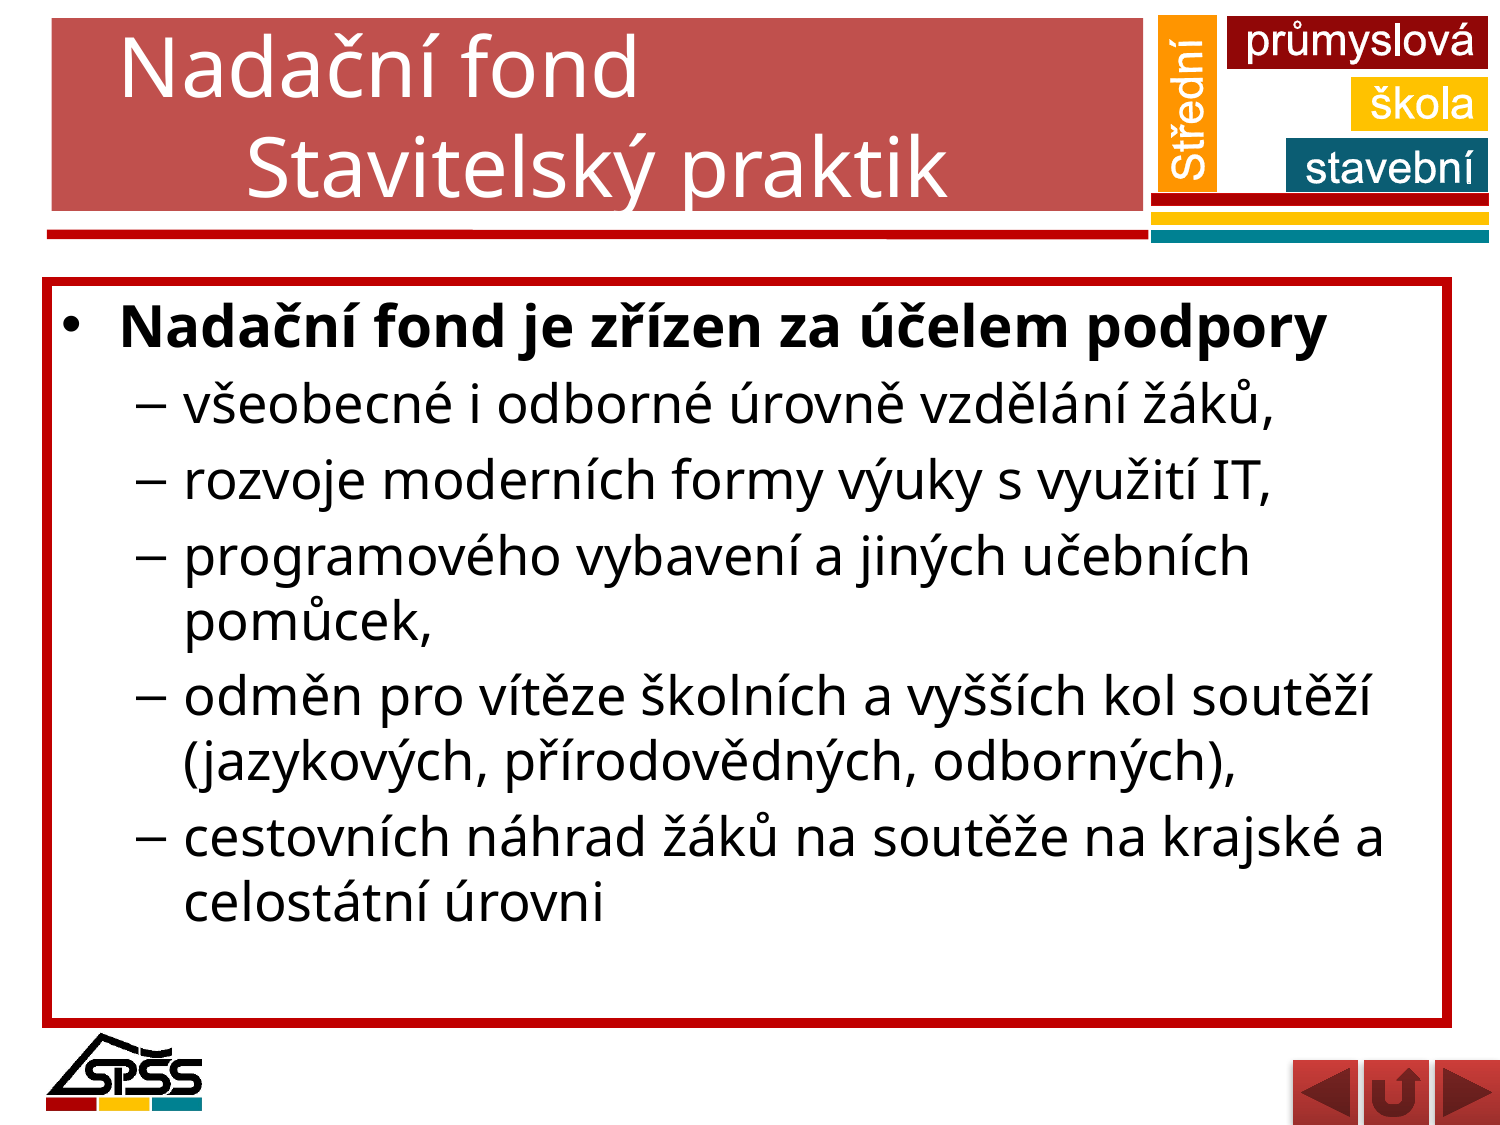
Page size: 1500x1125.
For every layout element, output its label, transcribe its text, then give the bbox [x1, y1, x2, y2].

text_box [1293, 1059, 1359, 1125]
picture [46, 1032, 202, 1111]
title Nadační fond Stavitelský praktik [51, 17, 1144, 212]
list Nadační fond je zřízen za účelem podpory všeobecné i odborné úrovně vzdělání žáků, rozvoje moderních formy výuky s využití IT, programového vybavení a jiných učebních pomůcek, odměn pro vítěze školních a vyšších kol soutěží (jazykových, přírodovědných, odborných), cestovních náhrad žáků na soutěže na krajské a celostátní úrovni [42, 277, 1452, 1028]
text_box [1364, 1059, 1430, 1125]
text_box [1434, 1059, 1500, 1125]
